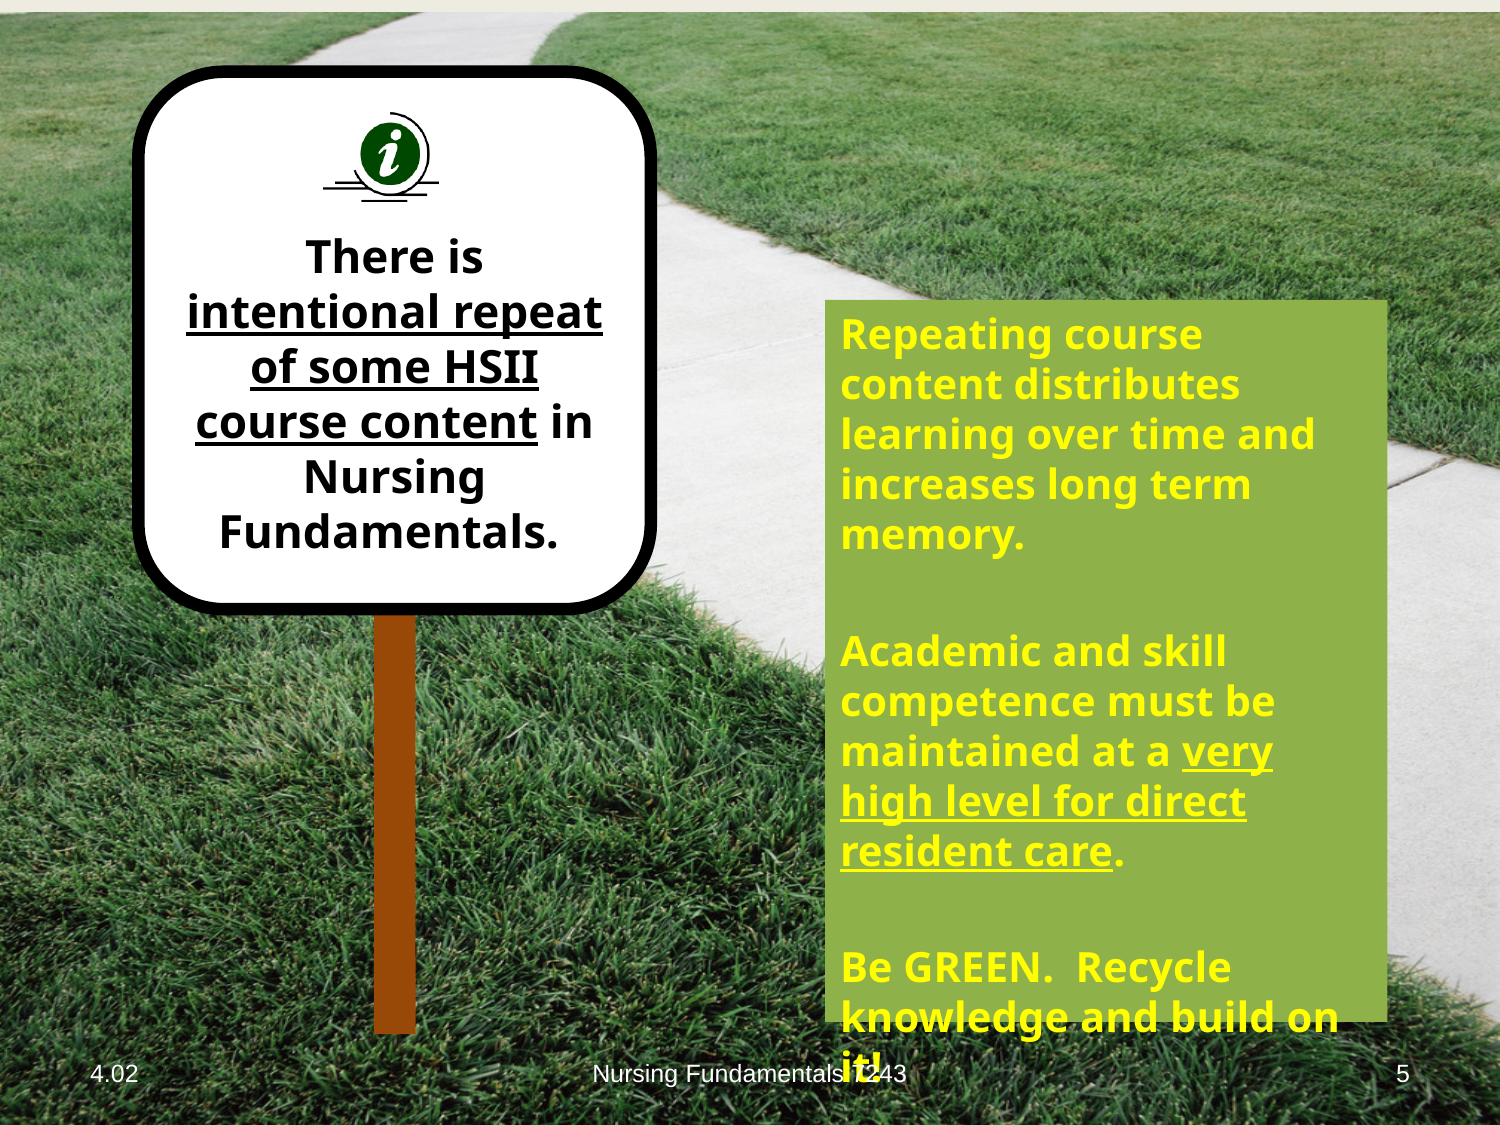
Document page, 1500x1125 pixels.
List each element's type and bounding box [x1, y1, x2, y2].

text_box [0, 12, 1500, 1125]
picture [322, 112, 439, 203]
